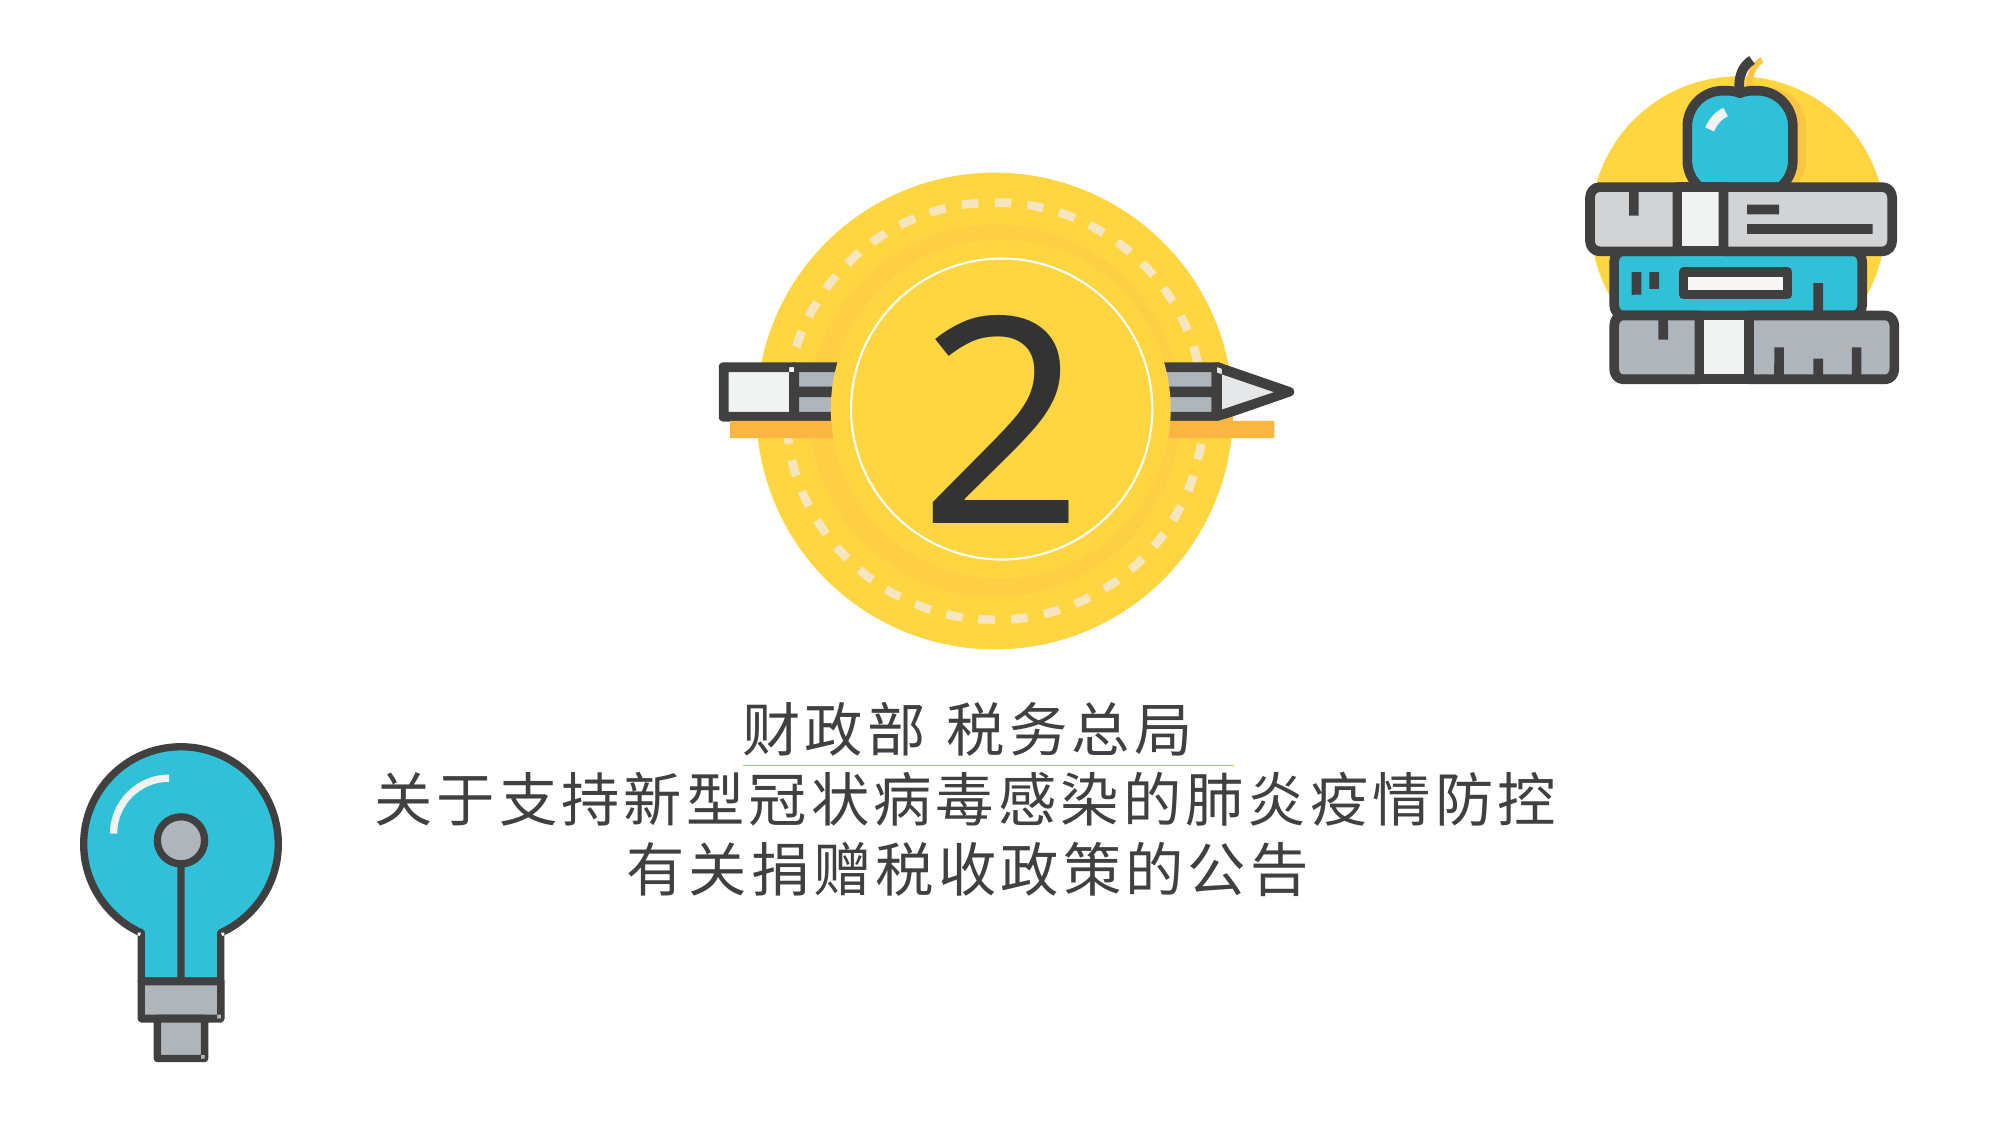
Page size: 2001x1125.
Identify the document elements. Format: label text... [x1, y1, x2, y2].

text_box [1589, 57, 1895, 380]
text_box 财政部 税务总局 关于支持新型冠状病毒感染的肺炎疫情防控有关捐赠税收政策的公告 [348, 651, 1587, 736]
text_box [718, 172, 1295, 650]
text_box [79, 742, 282, 1063]
